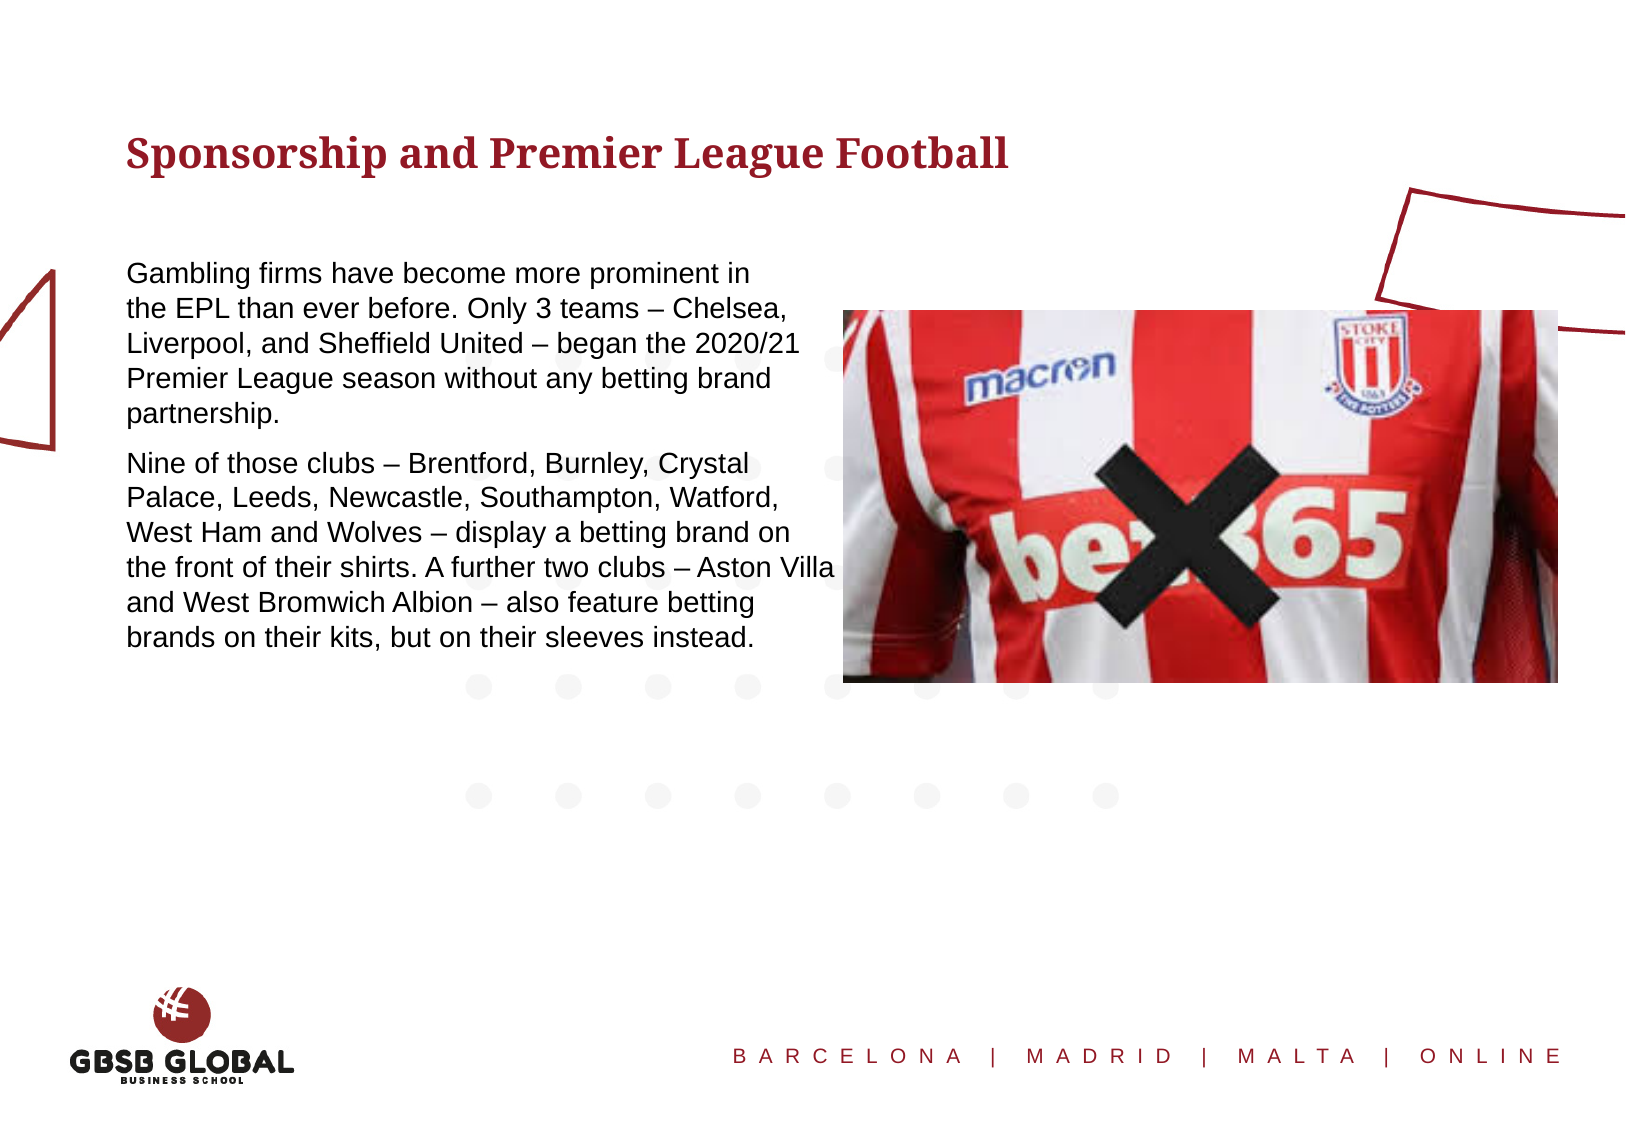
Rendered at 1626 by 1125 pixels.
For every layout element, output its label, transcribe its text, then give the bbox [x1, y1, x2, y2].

text_box Sponsorship and Premier League Football [118, 119, 1244, 185]
picture [0, 0, 1626, 1125]
text_box Gambling firms have become more prominent in the EPL than ever before. Only 3 teams – Chelsea, Liverpool, and Sheffield United – began the 2020/21 Premier League season without any betting brand partnership. Nine of those clubs – Brentford, Burnley, Crystal Palace, Leeds, Newcastle, Southampton, Watford, West Ham and Wolves – display a betting brand on the front of their shirts. A further two clubs – Aston Villa and West Bromwich Albion – also feature betting brands on their kits, but on their sleeves instead. [118, 246, 1570, 837]
